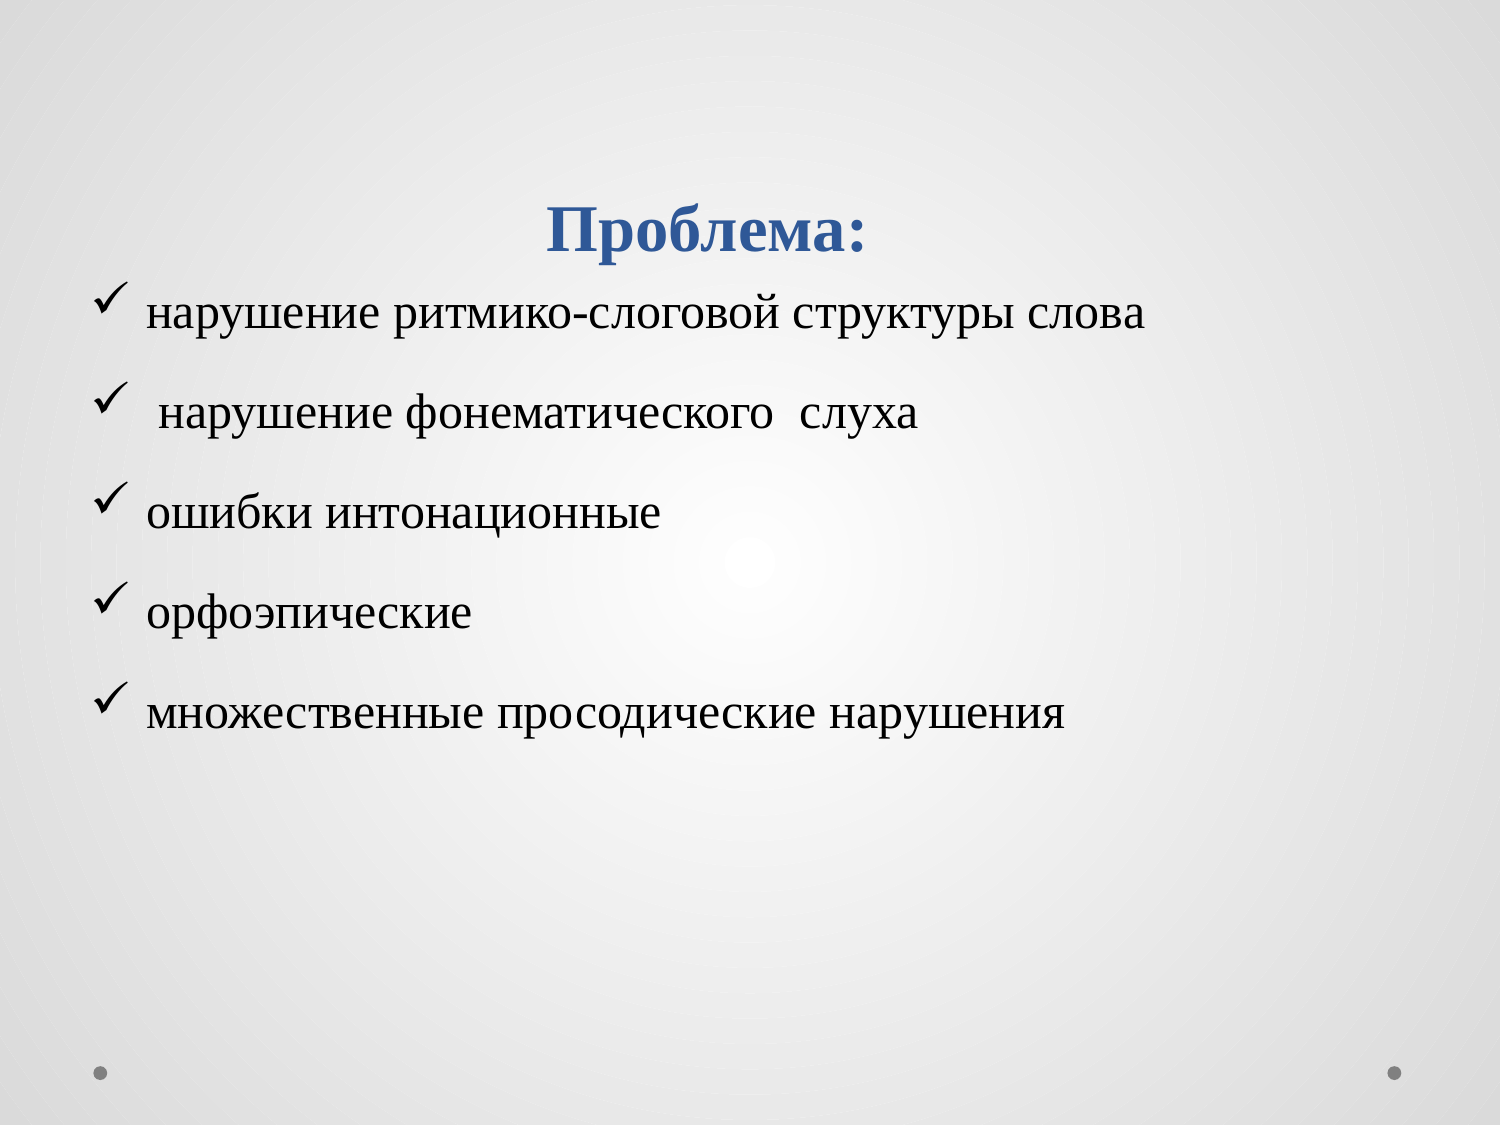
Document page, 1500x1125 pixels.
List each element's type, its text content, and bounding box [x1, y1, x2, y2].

title Проблема: [41, 101, 1392, 365]
list нарушение ритмико-слоговой структуры слова нарушение фонематического слуха ошибки интонационные орфоэпические множественные просодические нарушения [75, 262, 1425, 1005]
